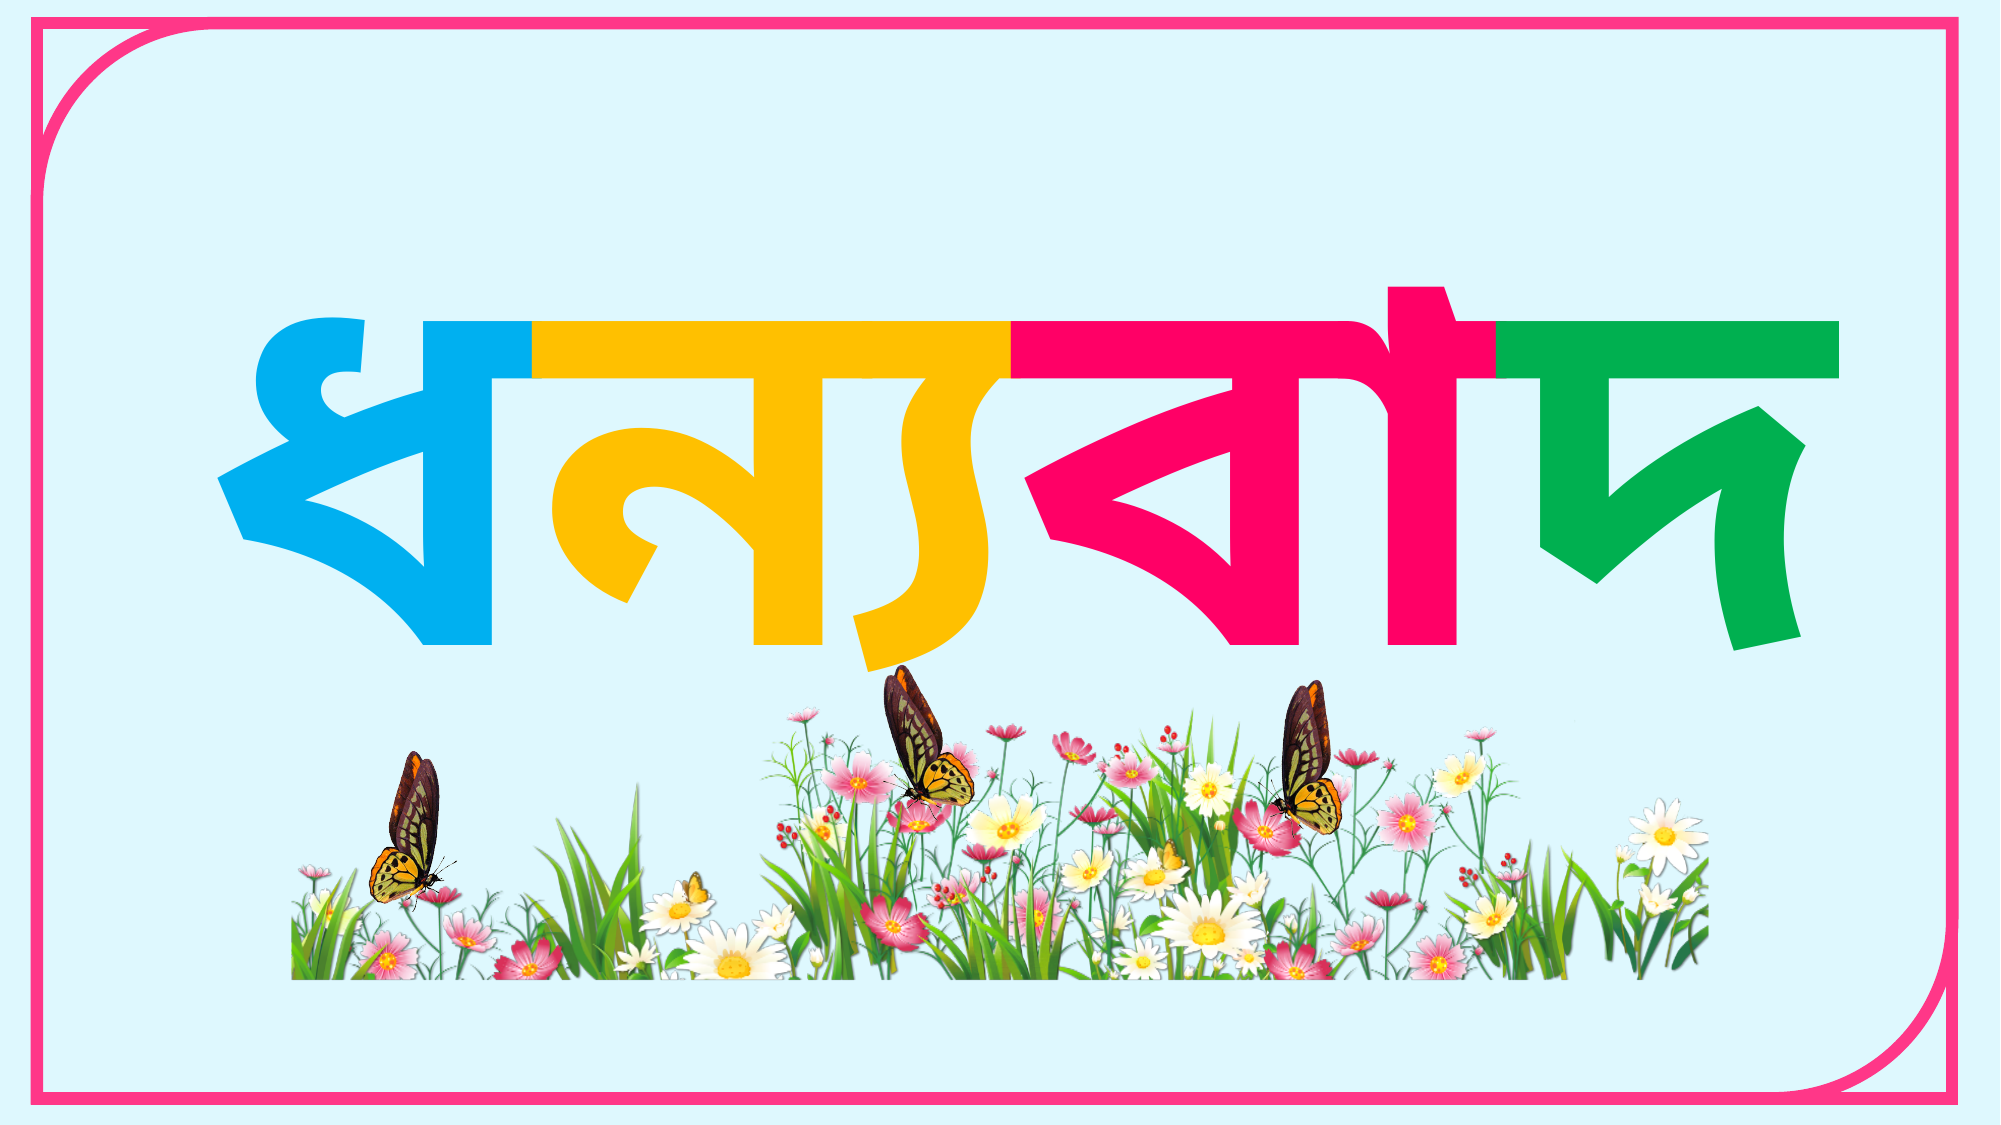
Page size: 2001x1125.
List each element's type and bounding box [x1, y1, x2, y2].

text_box [36, 22, 1953, 1099]
